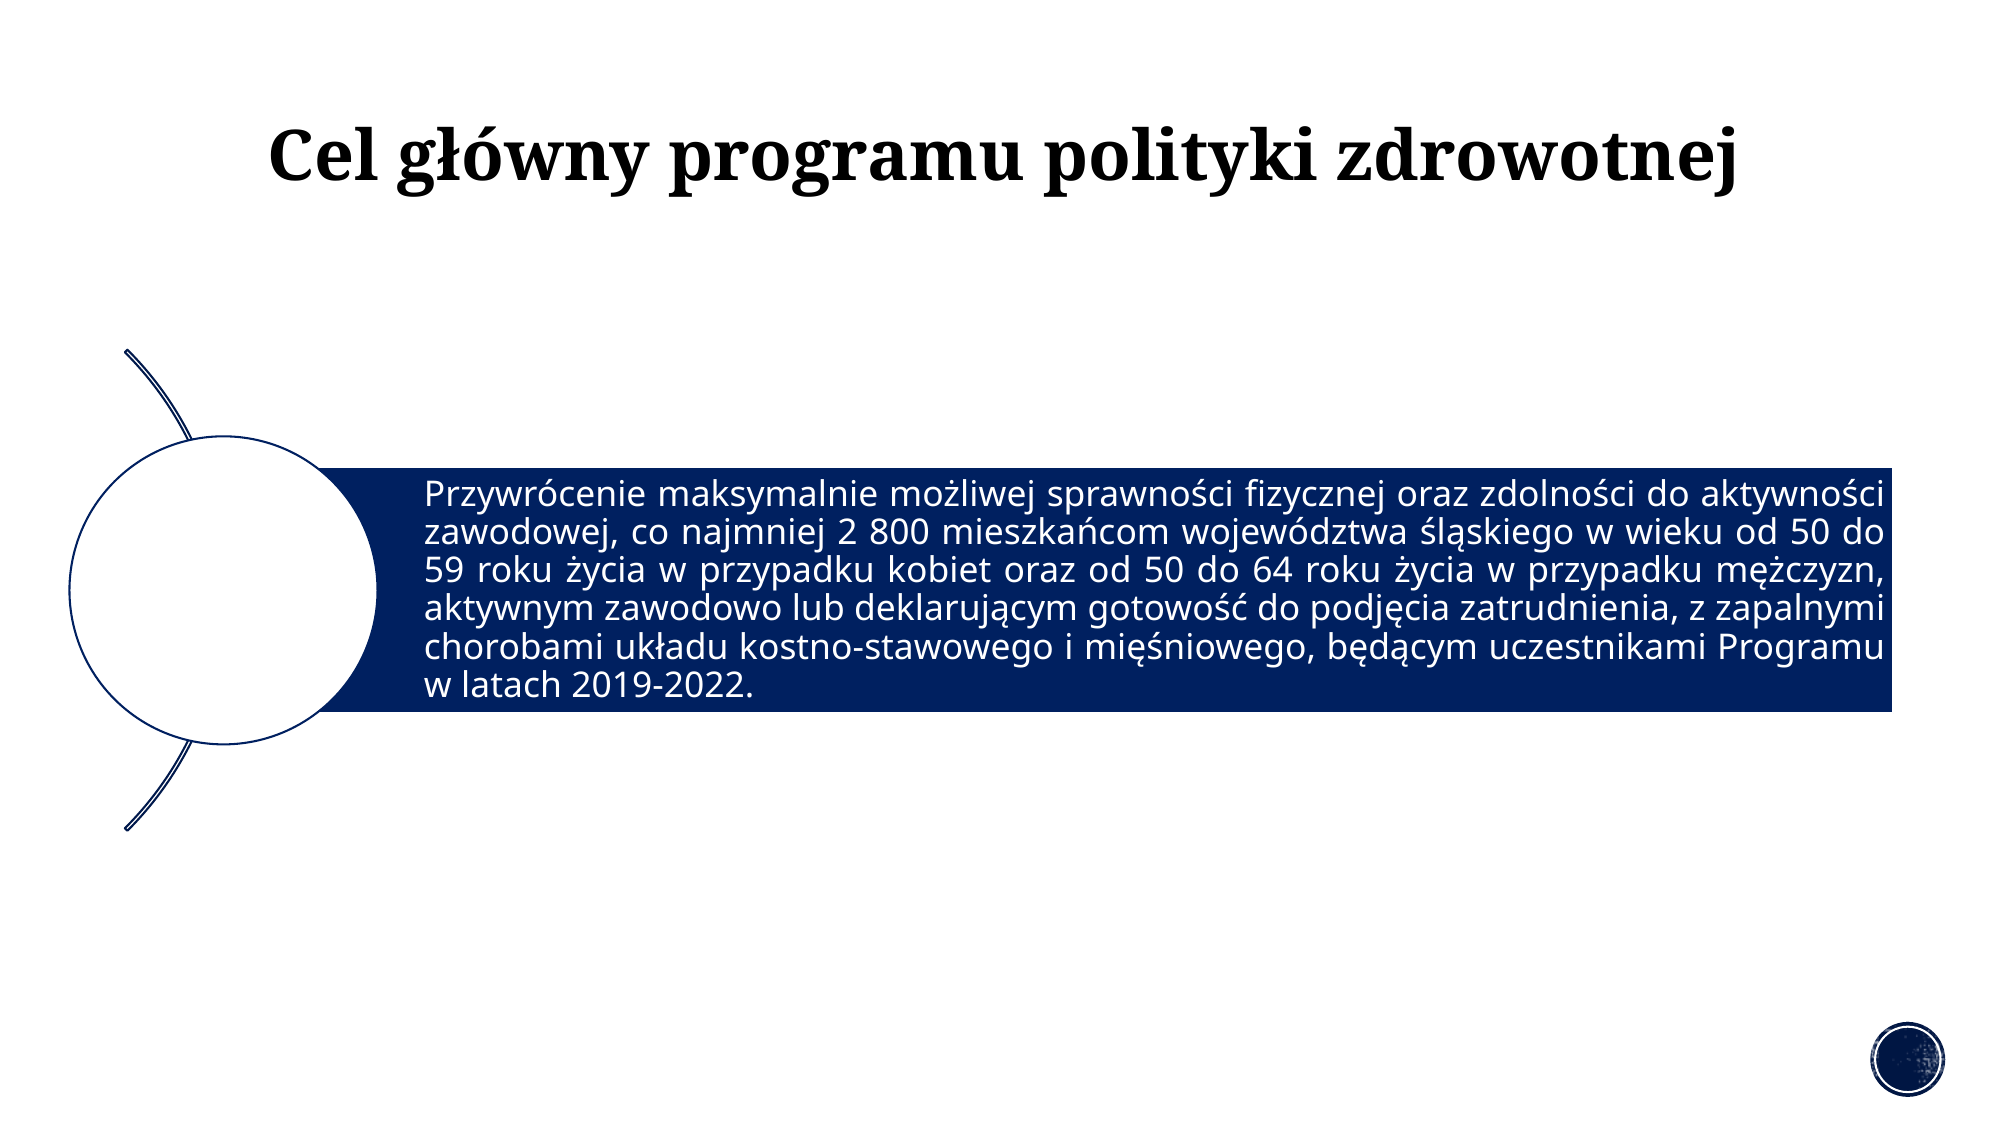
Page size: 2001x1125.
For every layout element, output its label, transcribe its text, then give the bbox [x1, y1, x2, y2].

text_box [70, 339, 1894, 842]
title Cel główny programu polityki zdrowotnej [180, 86, 1830, 229]
